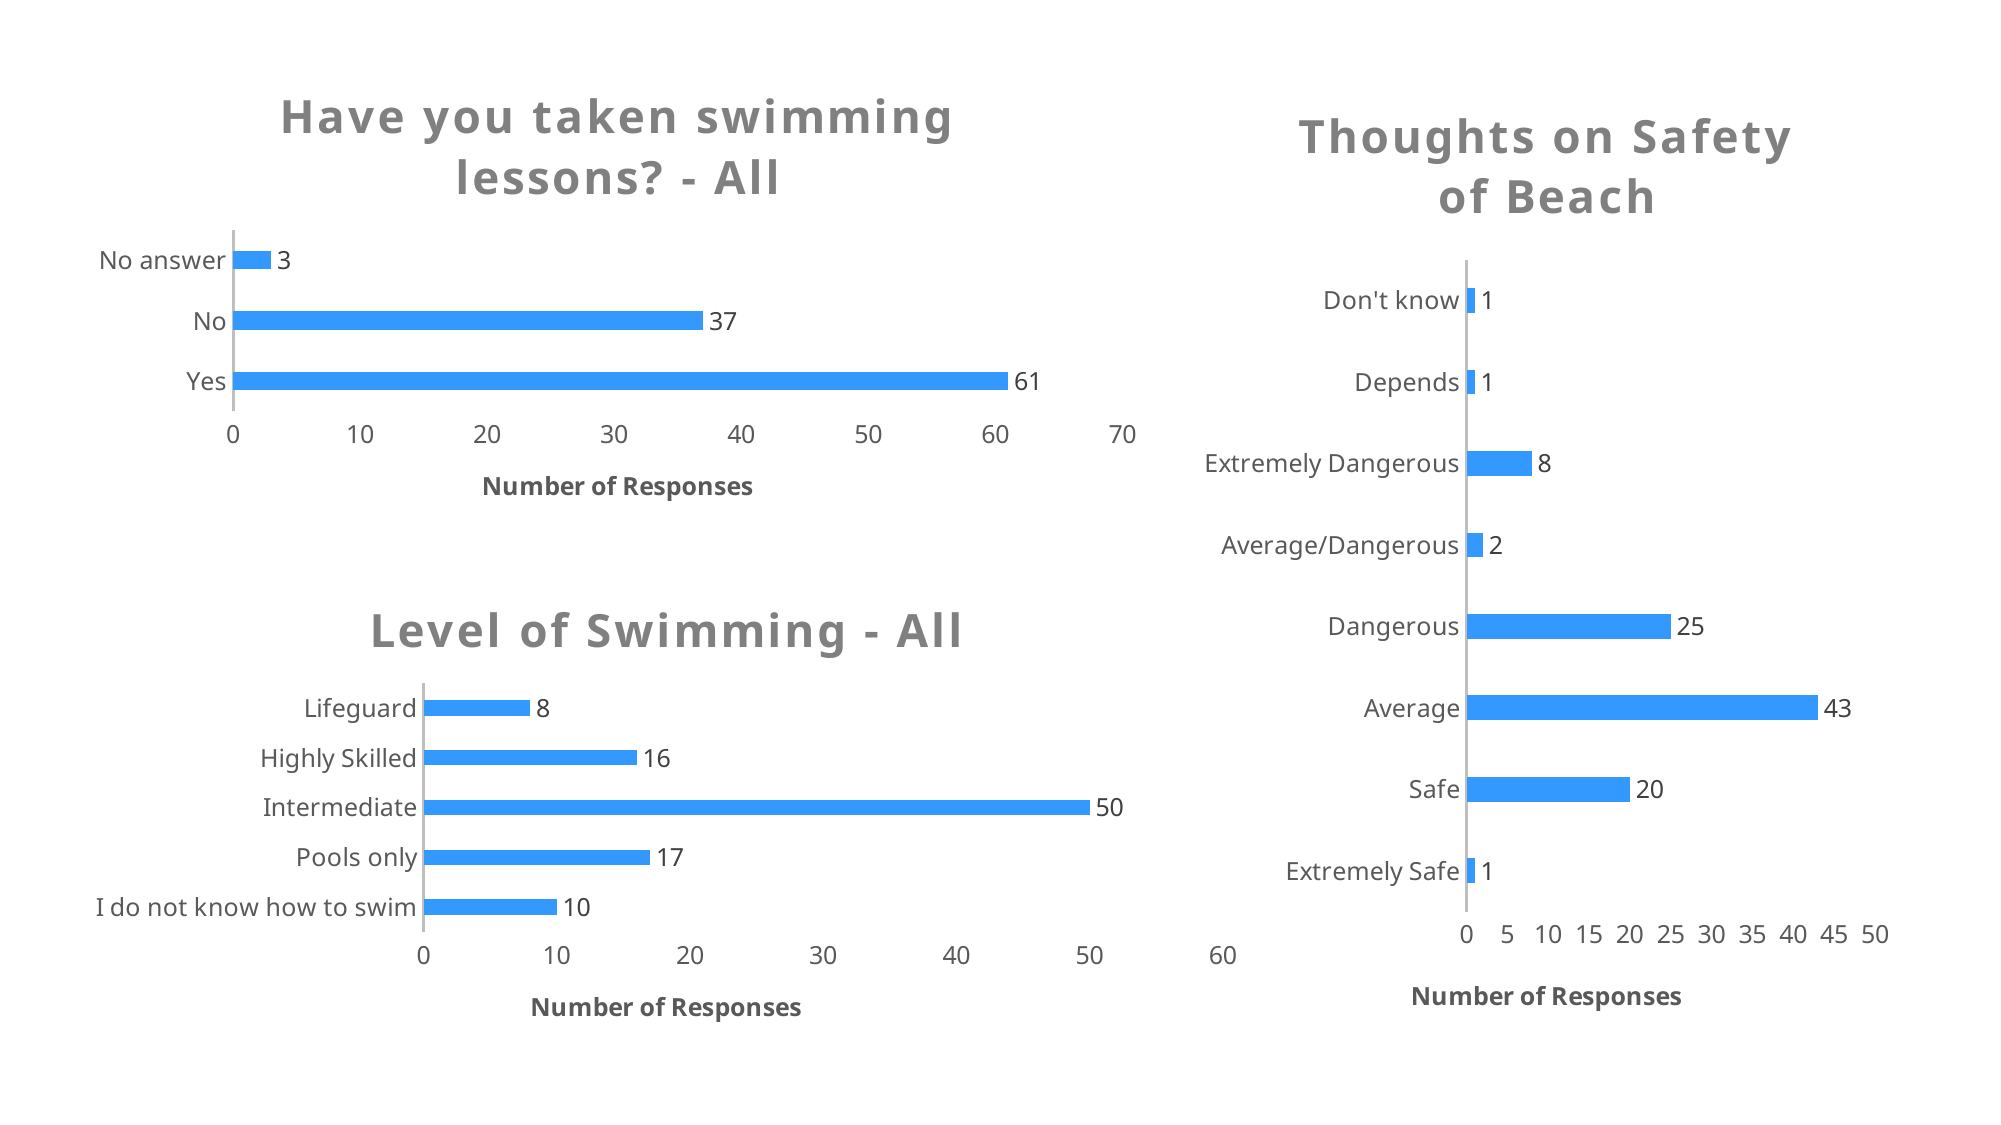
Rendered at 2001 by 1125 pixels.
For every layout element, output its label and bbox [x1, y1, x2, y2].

chart [71, 62, 1904, 1057]
chart [77, 53, 1159, 536]
